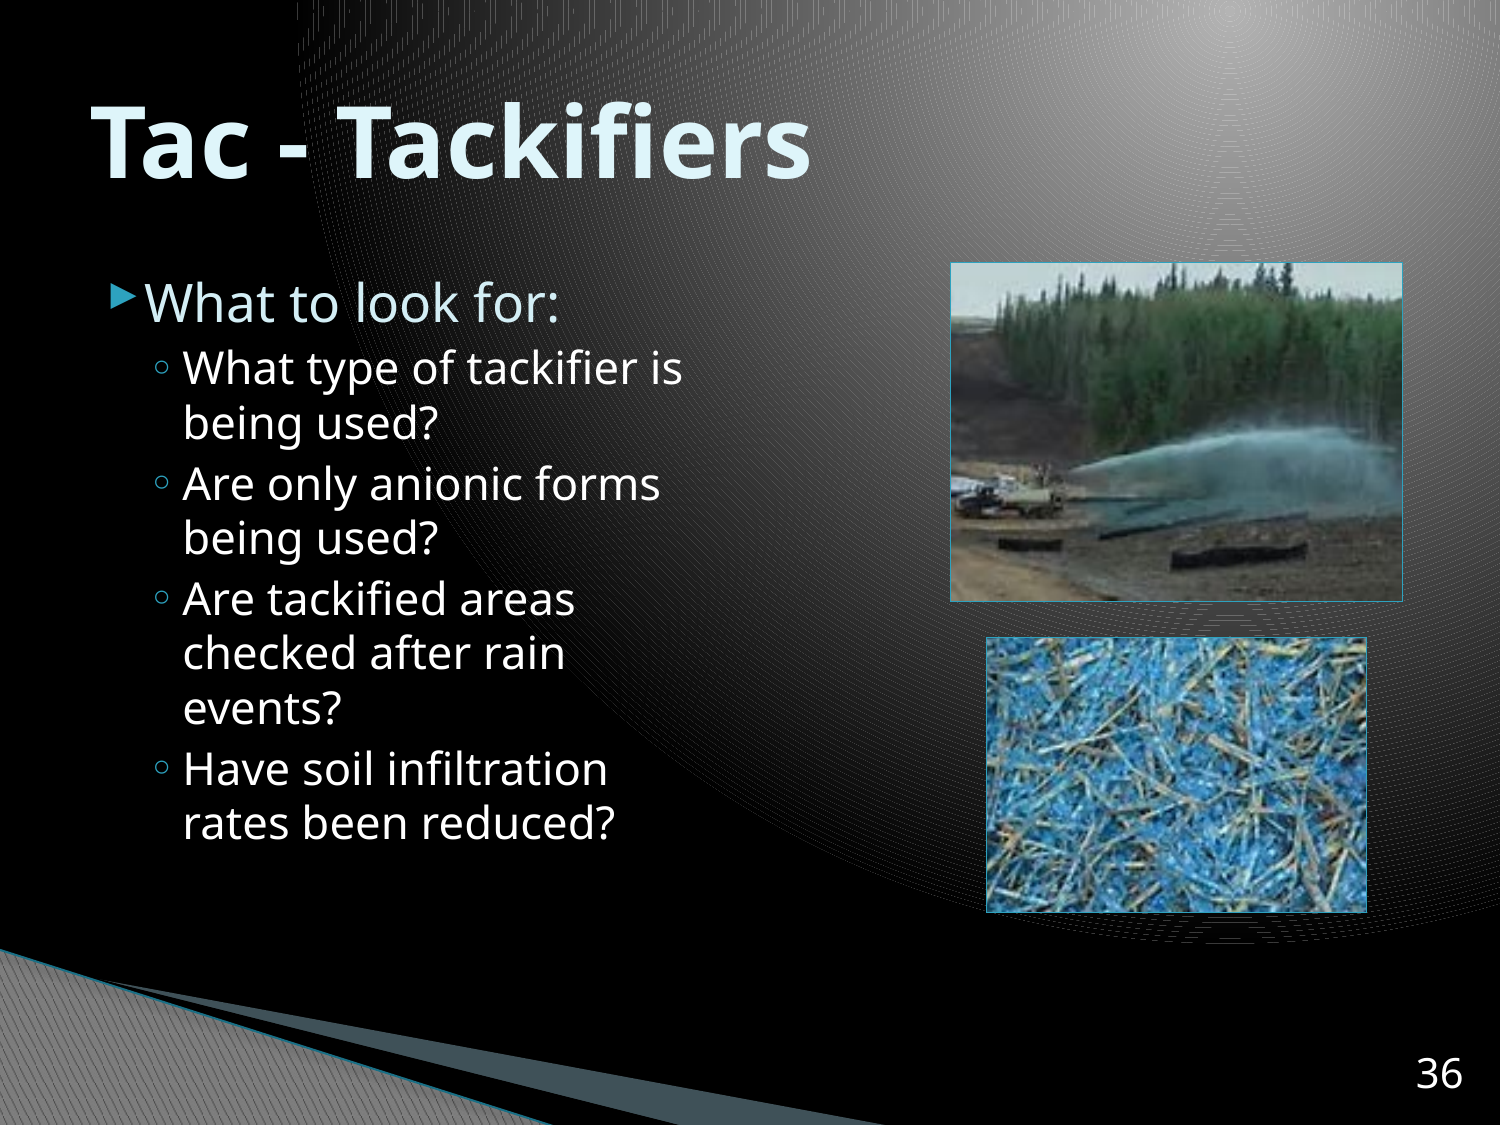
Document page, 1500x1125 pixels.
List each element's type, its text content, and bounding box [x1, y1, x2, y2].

list What to look for: What type of tackifier is being used? Are only anionic forms being used? Are tackified areas checked after rain events? Have soil infiltration rates been reduced? [75, 262, 738, 857]
picture [986, 637, 1367, 914]
title Tac - Tackifiers [75, 45, 1425, 233]
picture [0, 952, 543, 1125]
slide_number 36 [1362, 1038, 1479, 1112]
picture [949, 262, 1404, 602]
